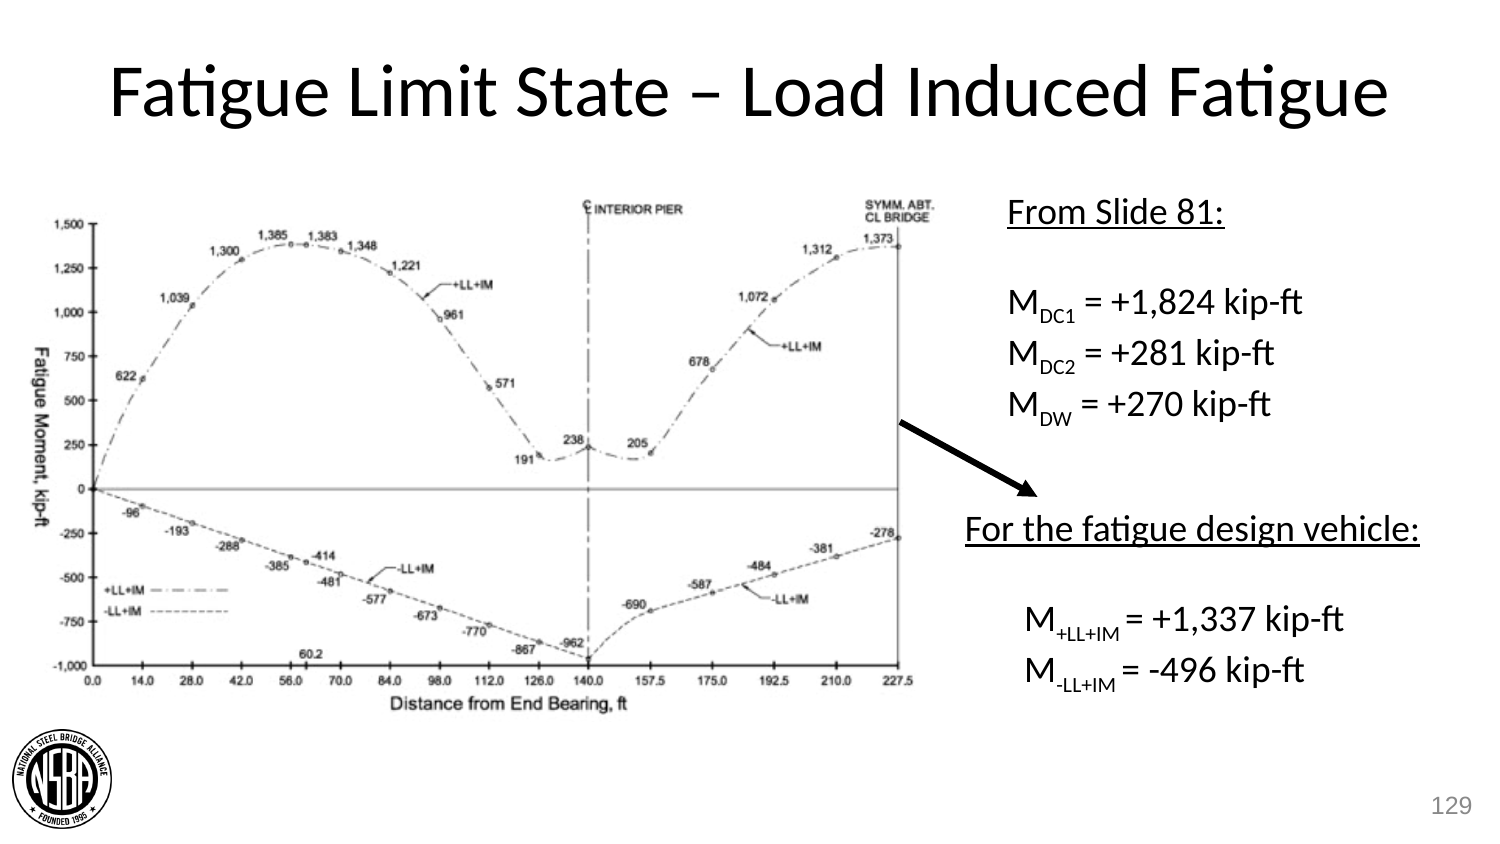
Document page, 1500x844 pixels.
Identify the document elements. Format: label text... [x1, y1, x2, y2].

text_box From Slide 81: MDC1 = +1,824 kip-ft MDC2 = +281 kip-ft MDW = +270 kip-ft [992, 179, 1456, 438]
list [208, 0, 757, 844]
picture [12, 729, 112, 829]
title Fatigue Limit State – Load Induced Fatigue [75, 33, 203, 174]
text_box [899, 421, 1038, 498]
text_box For the fatigue design vehicle: M+LL+IM = +1,337 kip-ft M-LL+IM = -496 kip-ft [949, 496, 1488, 704]
picture [27, 175, 208, 721]
slide_number 129 [1137, 782, 1488, 828]
title Fatigue Limit State – Load Induced Fatigue [762, 33, 1425, 175]
picture [757, 175, 939, 721]
